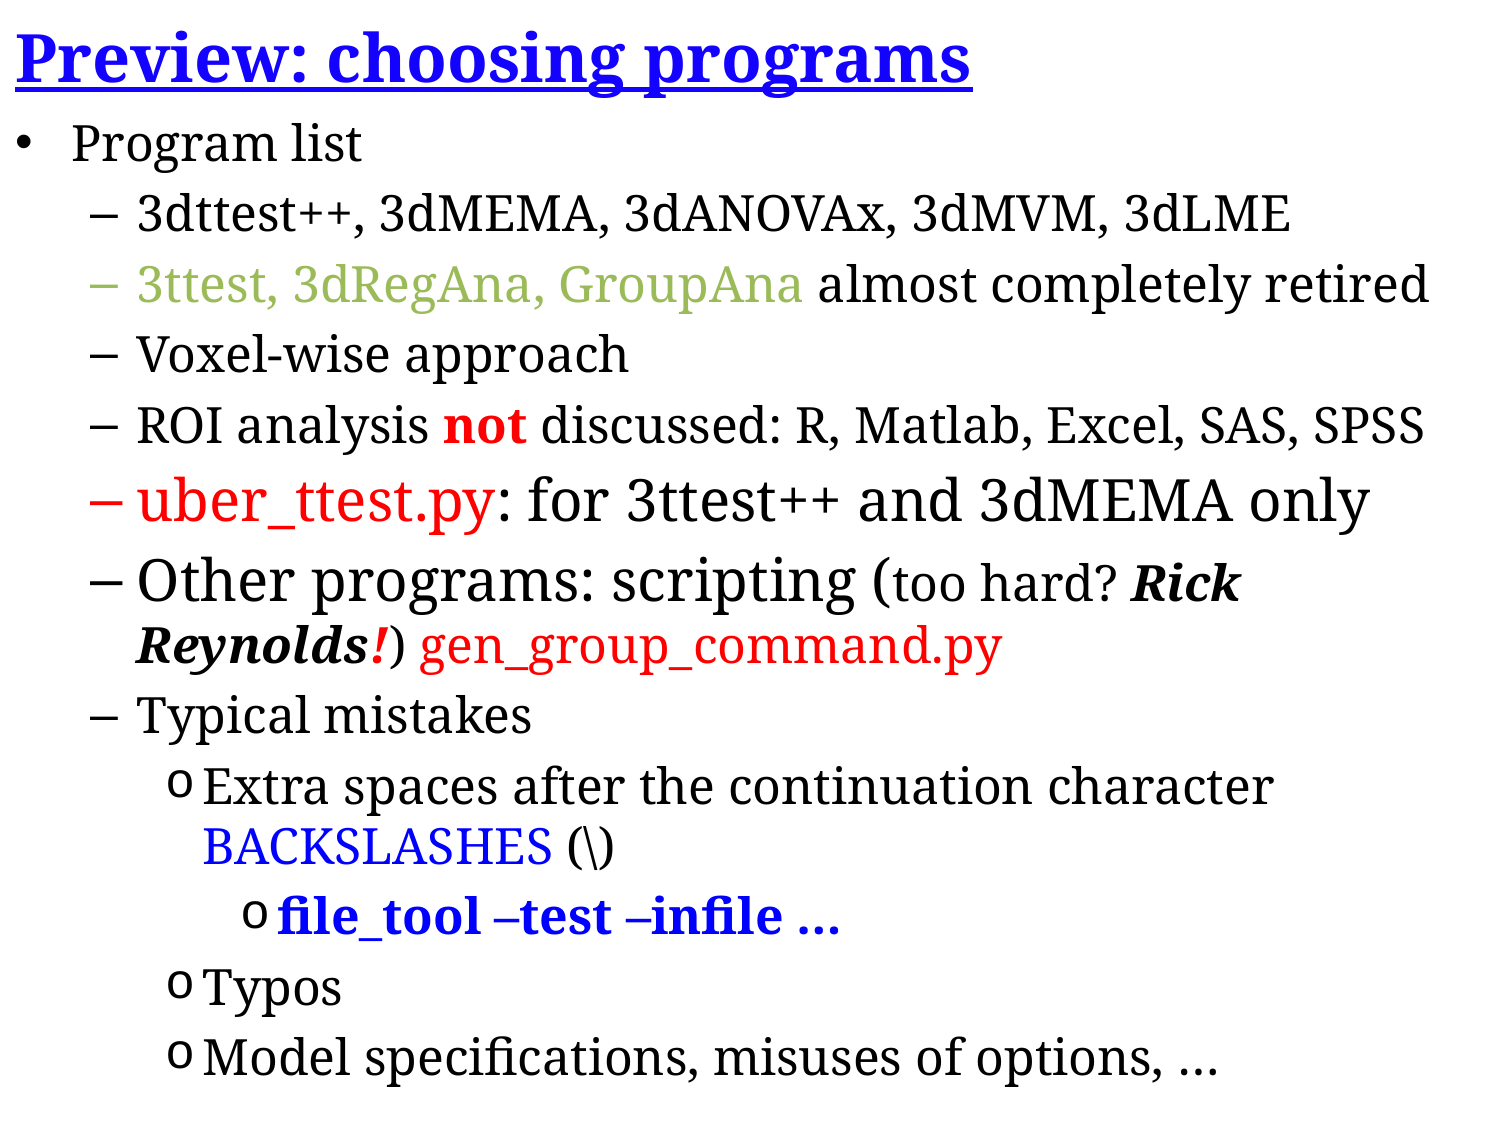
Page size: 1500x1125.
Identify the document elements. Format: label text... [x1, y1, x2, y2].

list Preview: choosing programs Program list 3dttest++, 3dMEMA, 3dANOVAx, 3dMVM, 3dLME 3ttest, 3dRegAna, GroupAna almost completely retired Voxel-wise approach ROI analysis not discussed: R, Matlab, Excel, SAS, SPSS uber_ttest.py: for 3ttest++ and 3dMEMA only Other programs: scripting (too hard? Rick Reynolds!) gen_group_command.py Typical mistakes Extra spaces after the continuation character BACKSLASHES (\) file_tool –test –infile … Typos Model specifications, misuses of options, … [0, 0, 1500, 1113]
